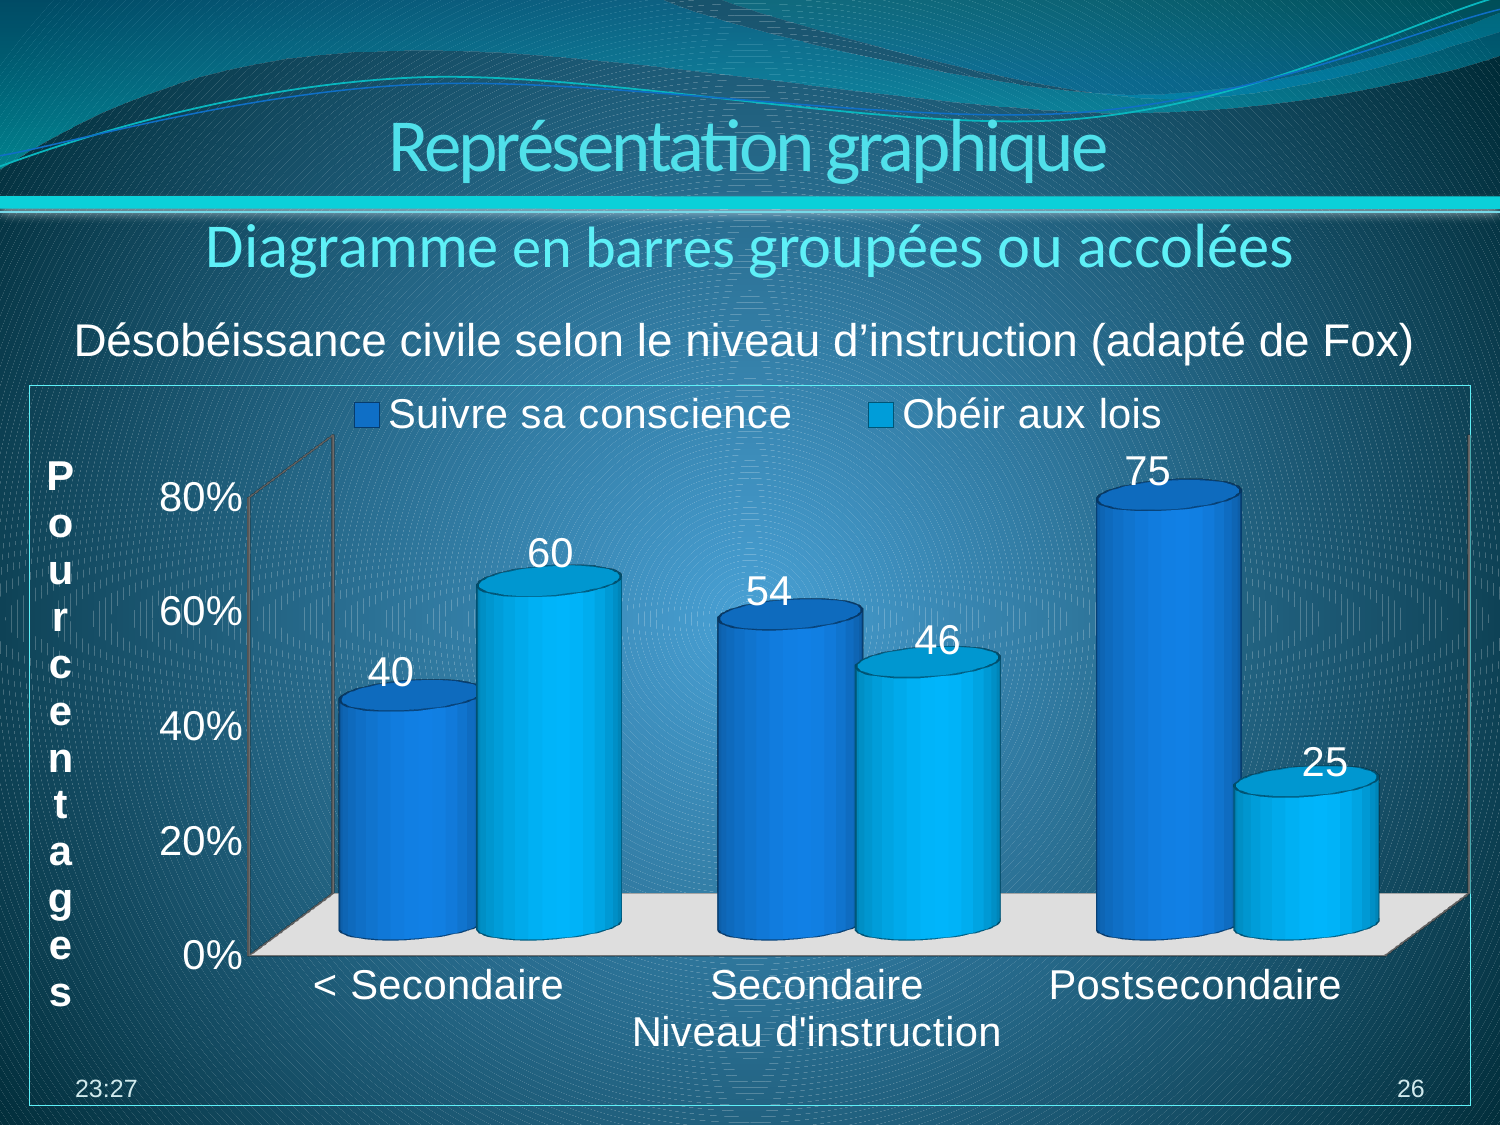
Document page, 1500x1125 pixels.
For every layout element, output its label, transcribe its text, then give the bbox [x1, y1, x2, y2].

chart [29, 385, 1471, 1107]
text_box Représentation graphique [0, 78, 1500, 187]
text_box Désobéissance civile selon le niveau d’instruction (adapté de Fox) [29, 302, 1460, 385]
text_box Diagramme en barres groupées ou accolées [0, 220, 1500, 288]
